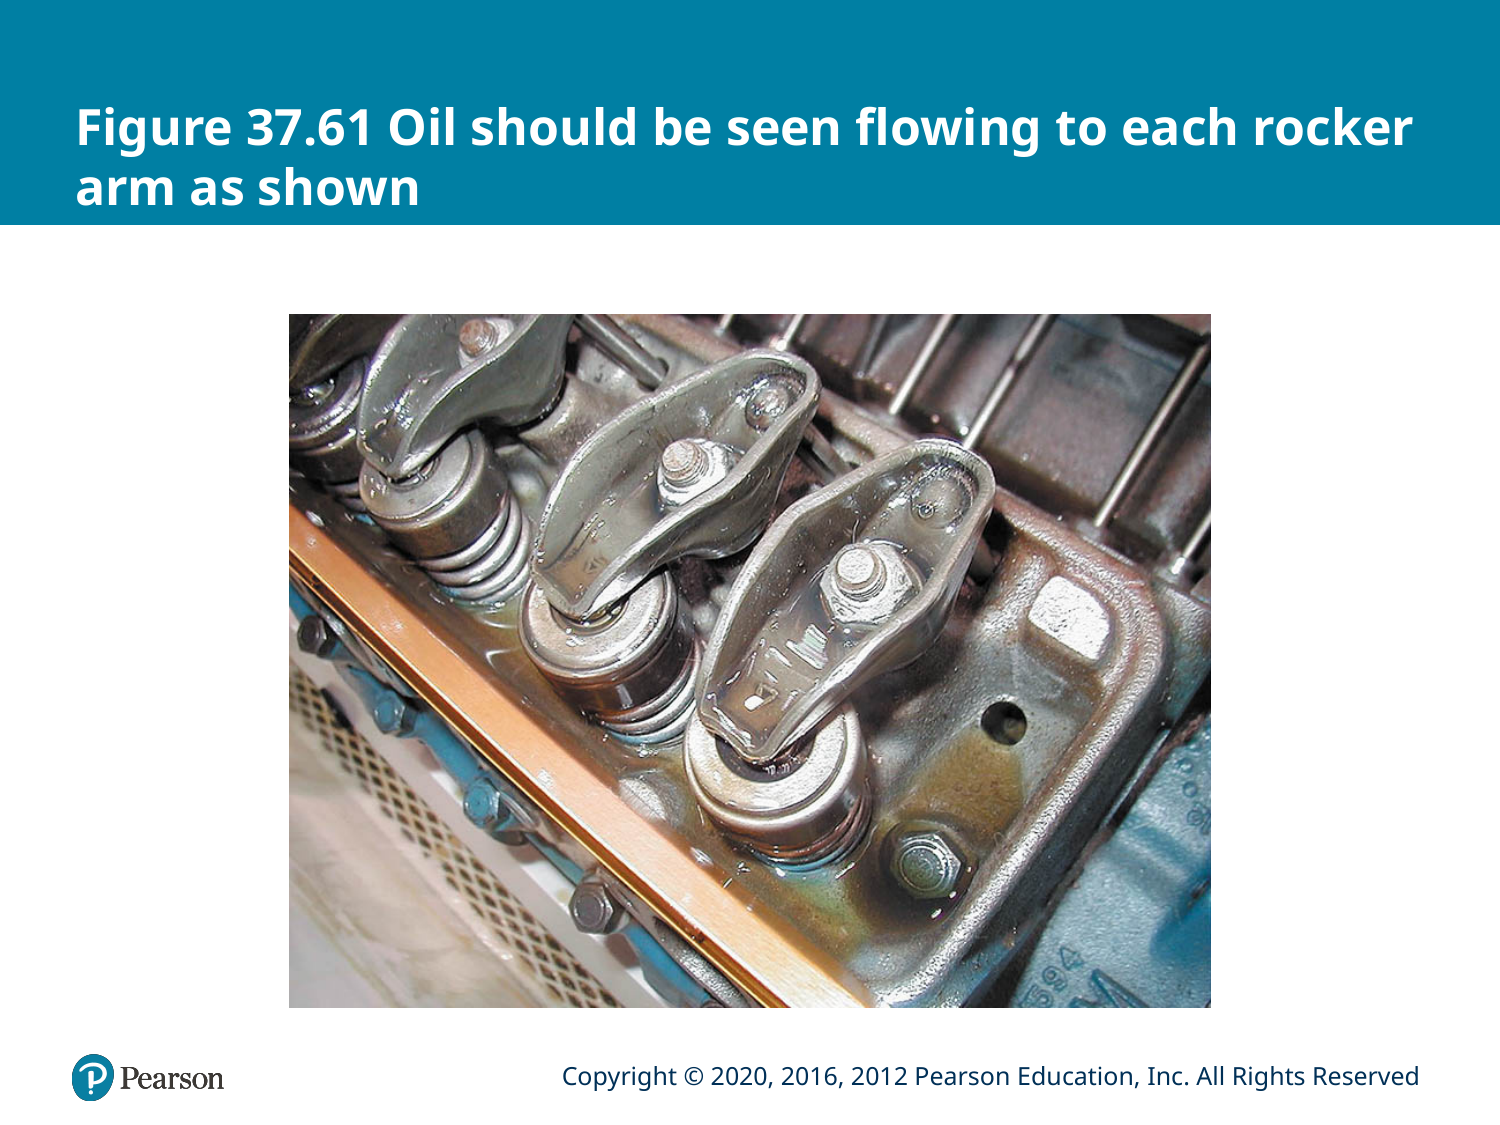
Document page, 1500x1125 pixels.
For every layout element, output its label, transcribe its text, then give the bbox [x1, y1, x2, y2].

picture [80, 1063, 106, 1088]
picture [98, 1054, 224, 1101]
picture [72, 1054, 87, 1070]
picture [72, 1088, 83, 1101]
picture [288, 314, 1212, 1008]
title Figure 37.61 Oil should be seen flowing to each rocker arm as shown [75, 35, 1425, 216]
